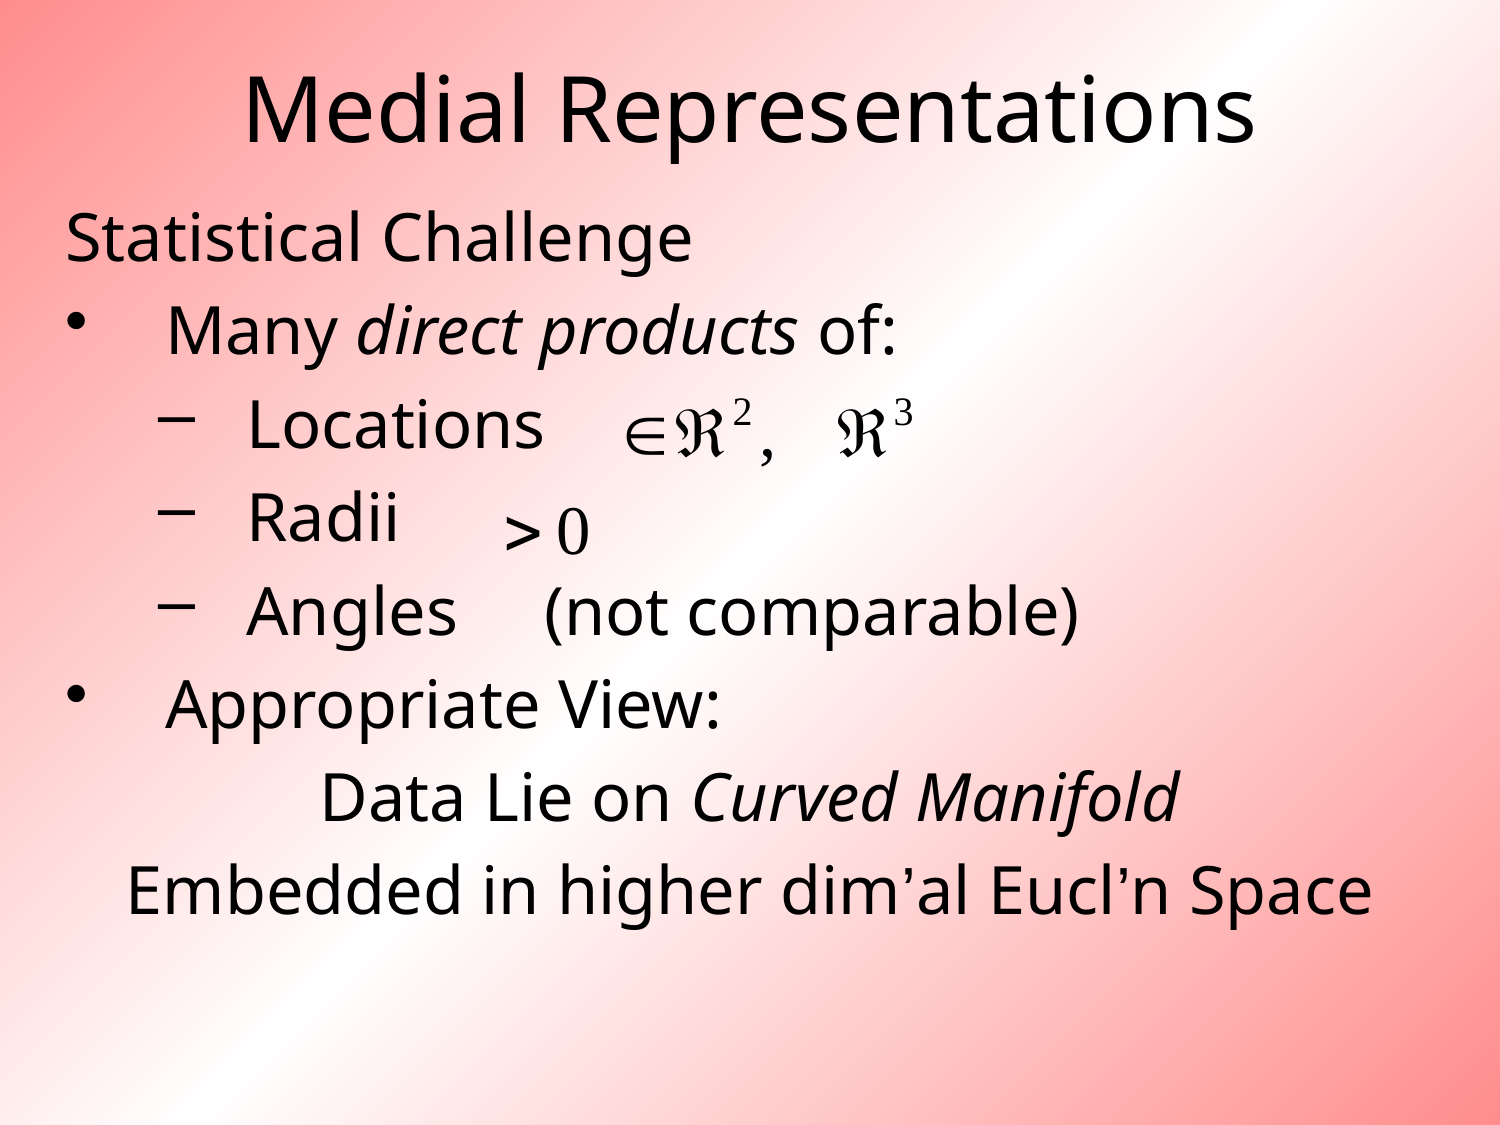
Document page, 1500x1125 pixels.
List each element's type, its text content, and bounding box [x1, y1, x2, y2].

title Medial Representations [112, 37, 1388, 175]
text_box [624, 387, 917, 480]
list Statistical Challenge Many direct products of: Locations Radii Angles (not comparable) Appropriate View: Data Lie on Curved Manifold Embedded in higher dim’al Eucl’n Space [50, 532, 1450, 1063]
list Statistical Challenge Many direct products of: Locations Radii Angles (not comparable) Appropriate View: Data Lie on Curved Manifold Embedded in higher dim’al Eucl’n Space [50, 187, 1450, 531]
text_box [499, 499, 595, 564]
